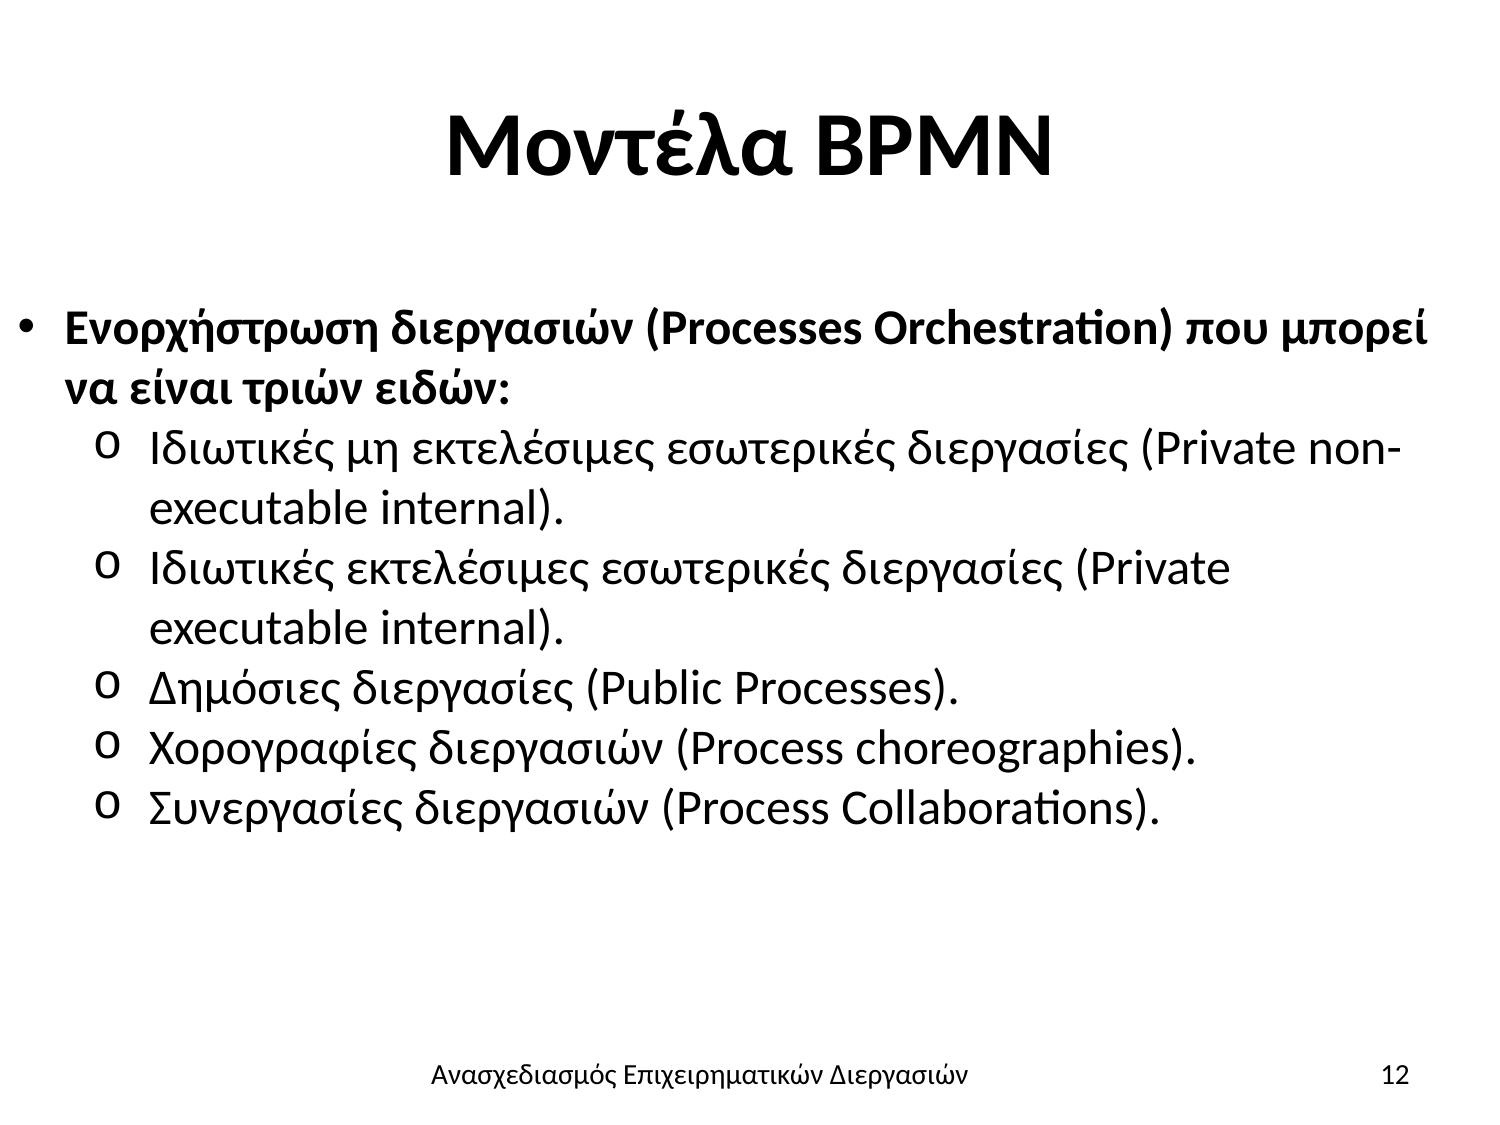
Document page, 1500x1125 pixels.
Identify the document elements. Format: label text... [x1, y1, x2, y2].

slide_number 12 [1074, 1042, 1425, 1103]
text_box Ενορχήστρωση διεργασιών (Processes Orchestration) που μπορεί να είναι τριών ειδών: Ιδιωτικές μη εκτελέσιμες εσωτερικές διεργασίες (Private non-executable internal). Ιδιωτικές εκτελέσιμες εσωτερικές διεργασίες (Private executable internal). Δημόσιες διεργασίες (Public Processes). Χορογραφίες διεργασιών (Process choreographies). Συνεργασίες διεργασιών (Process Collaborations). [2, 287, 1453, 903]
title Μοντέλα BPMN [75, 45, 1425, 233]
footer Ανασχεδιασμός Επιχειρηματικών Διεργασιών [412, 1042, 988, 1103]
